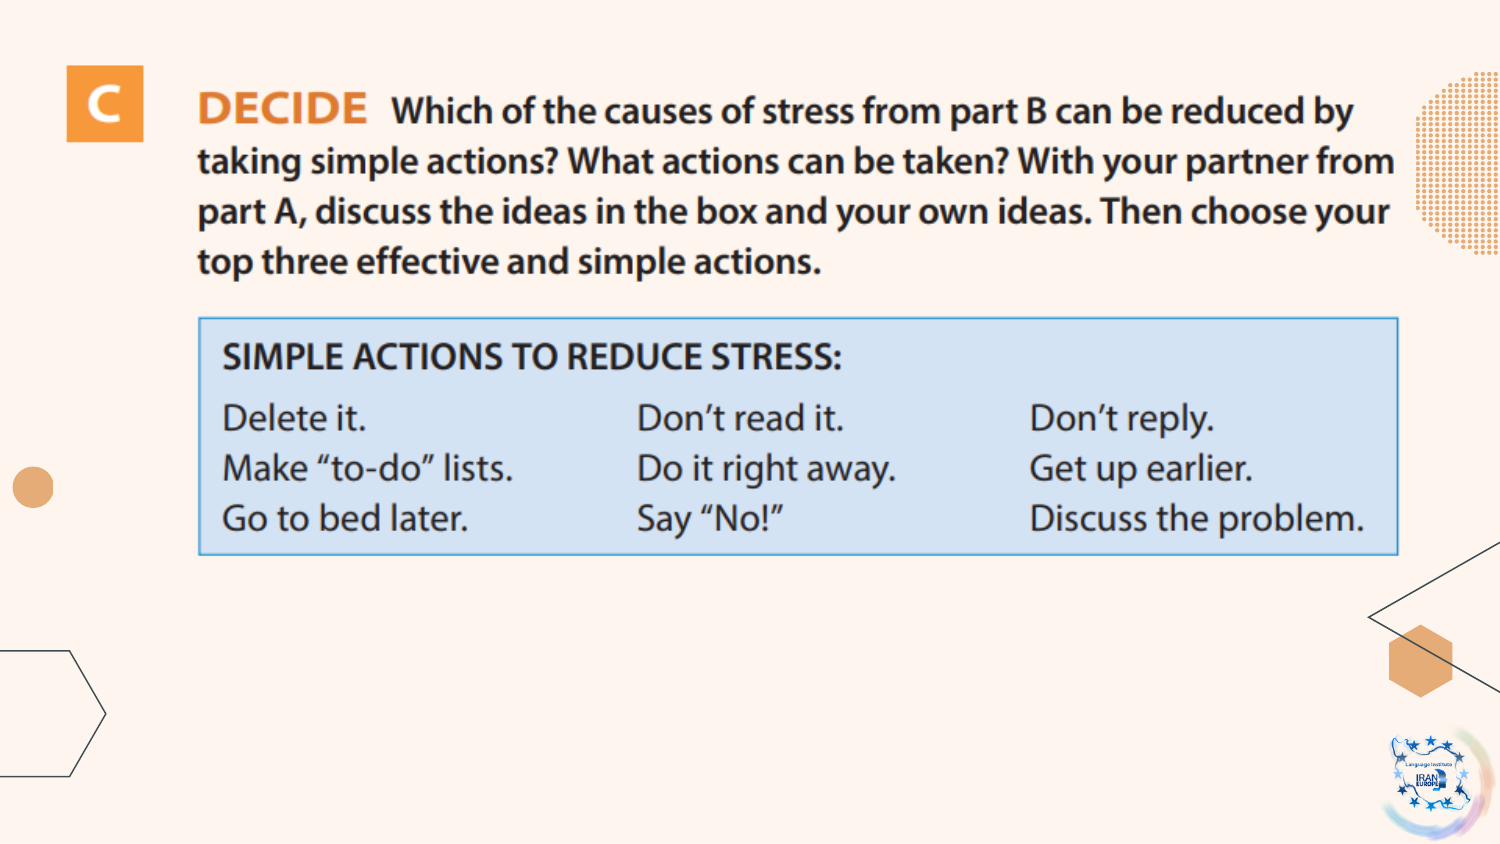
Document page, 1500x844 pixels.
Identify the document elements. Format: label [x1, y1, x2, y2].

picture [52, 61, 1417, 565]
picture [1375, 722, 1500, 844]
